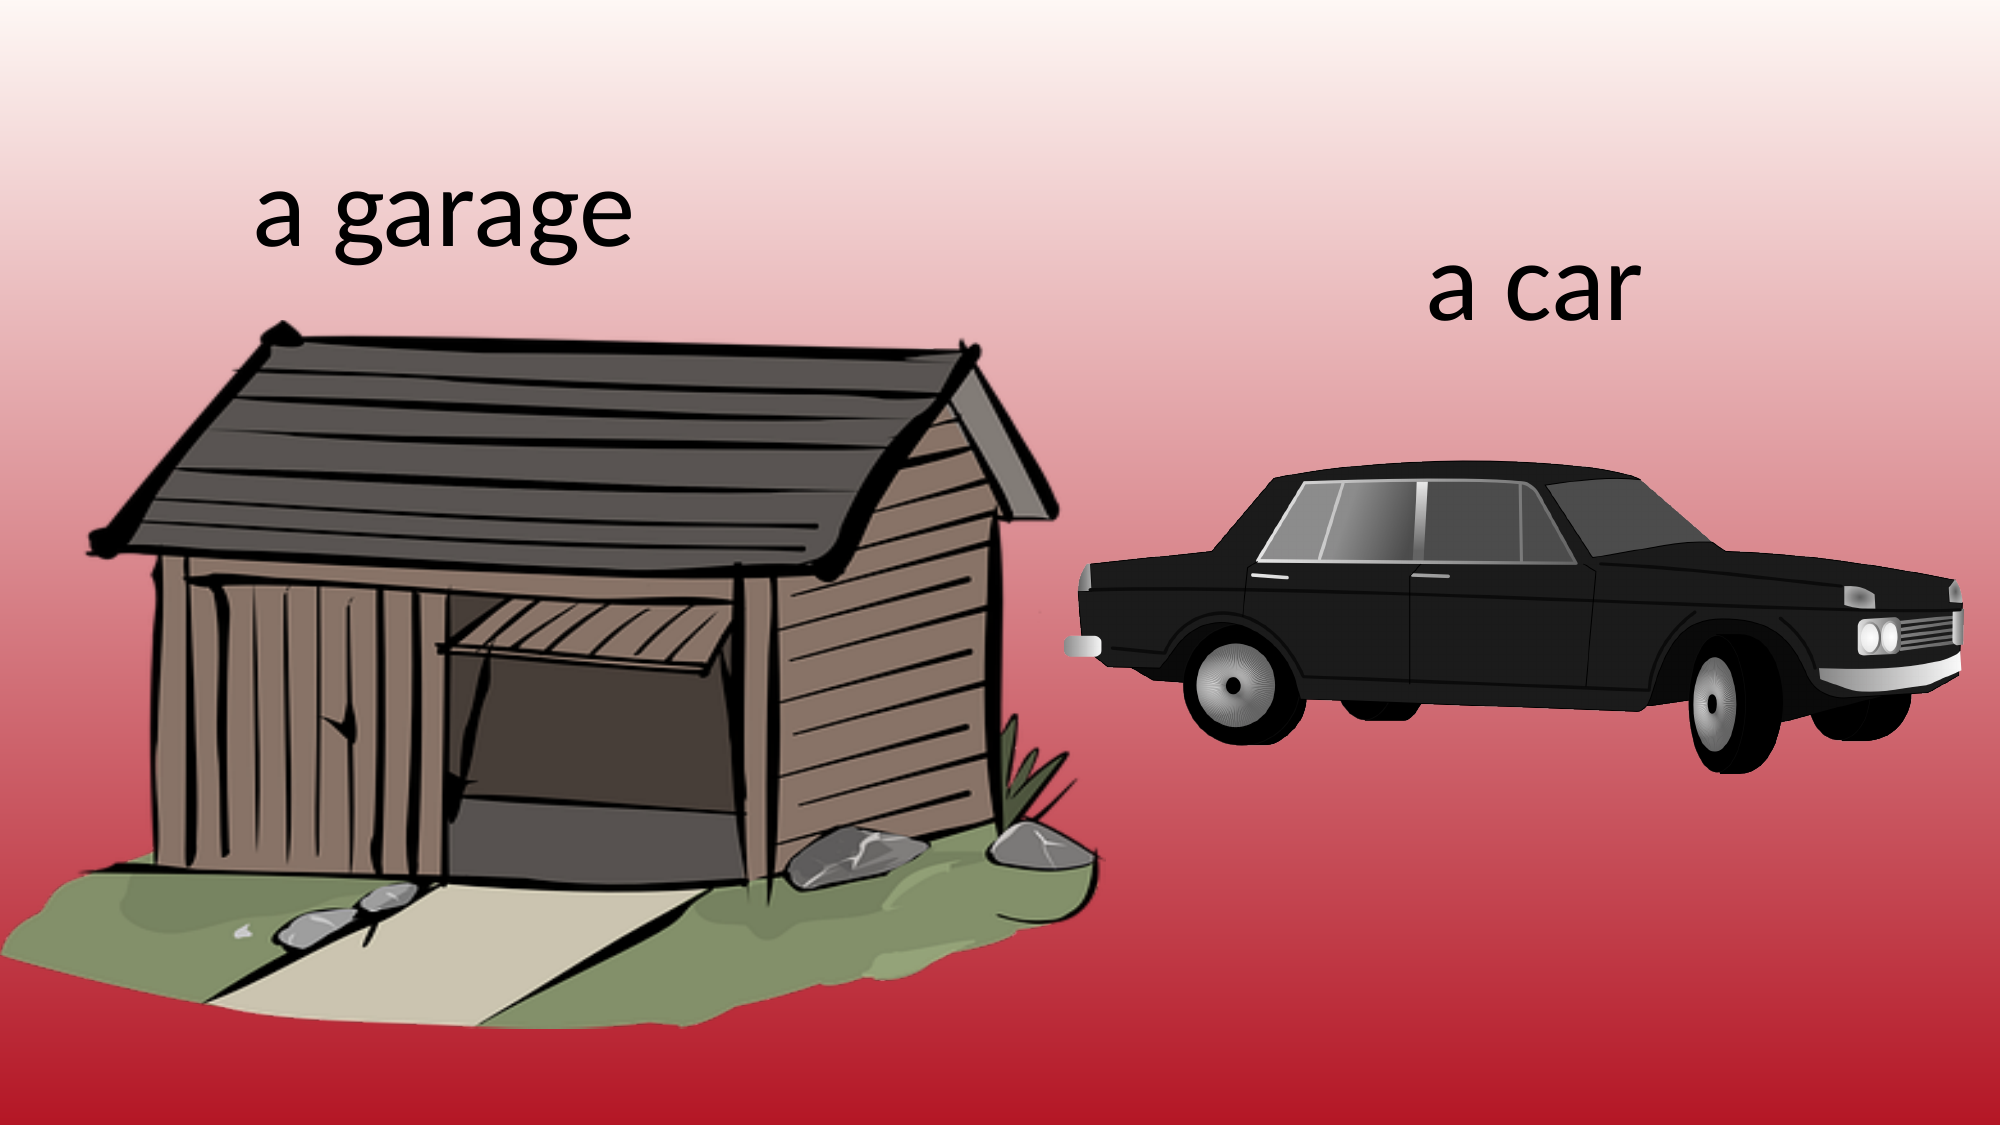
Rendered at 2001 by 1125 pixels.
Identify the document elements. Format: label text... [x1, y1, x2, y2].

text_box a garage [237, 126, 652, 277]
picture [0, 320, 1964, 1029]
text_box a car [1409, 200, 1660, 351]
